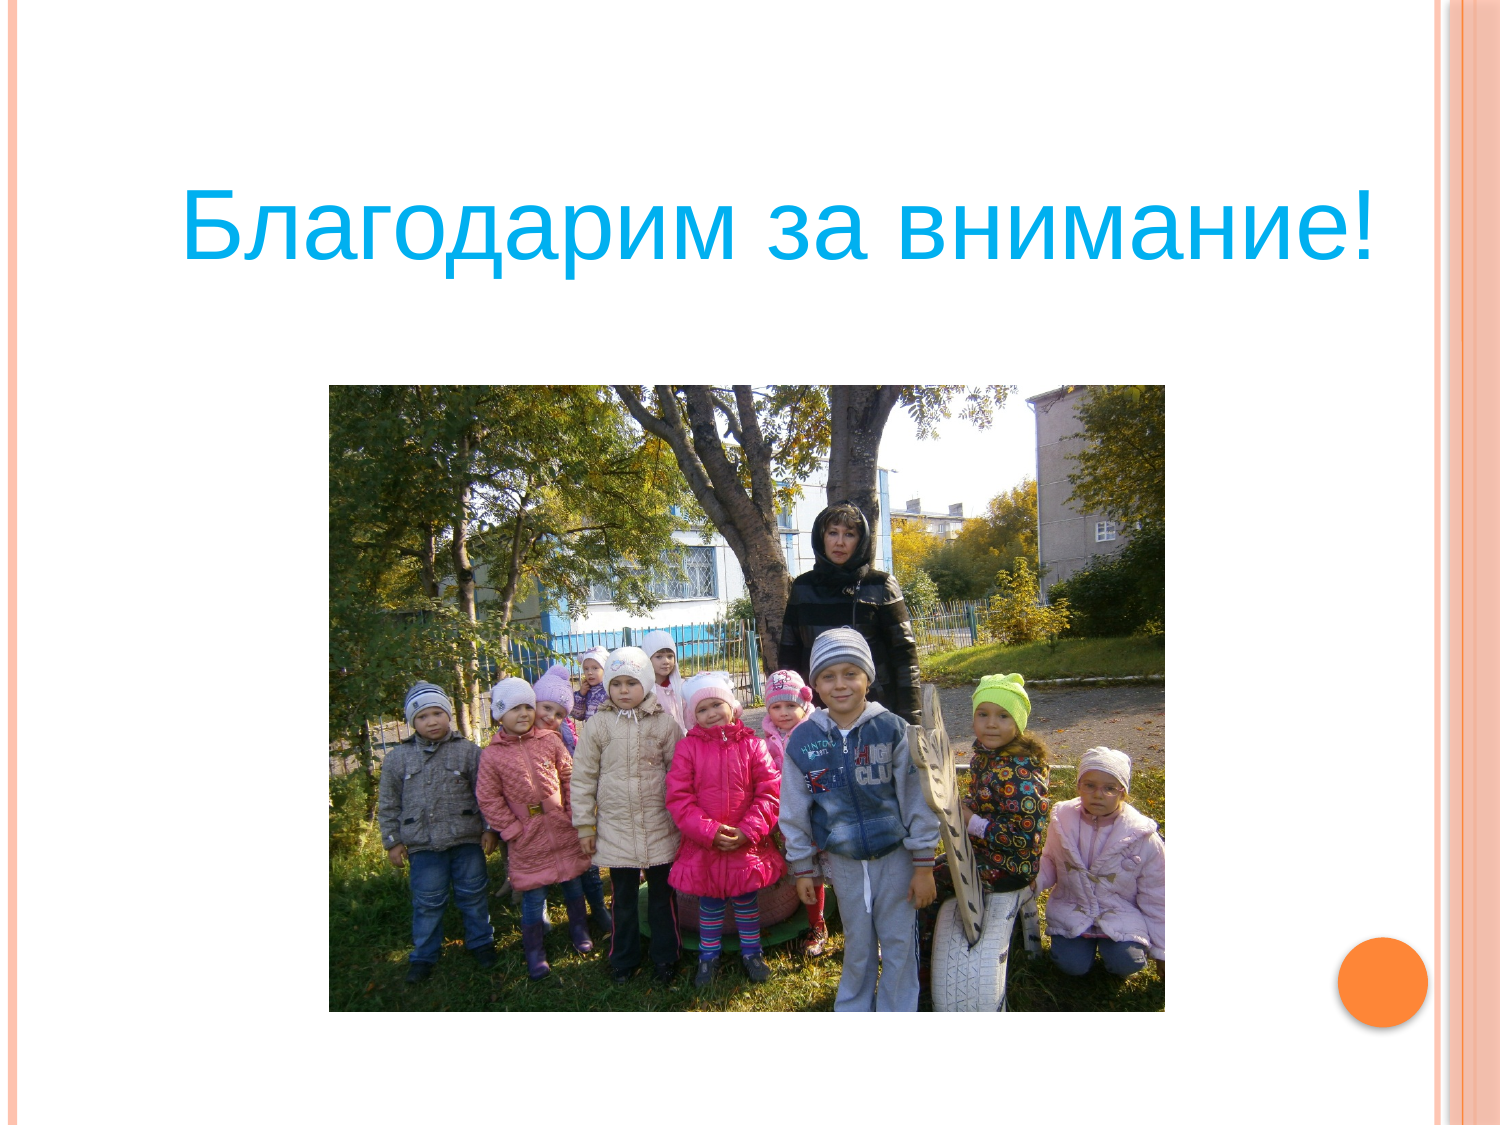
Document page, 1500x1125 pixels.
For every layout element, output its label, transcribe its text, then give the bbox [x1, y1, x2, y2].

text_box Благодарим за внимание! [164, 151, 1394, 287]
picture [329, 384, 1165, 1012]
